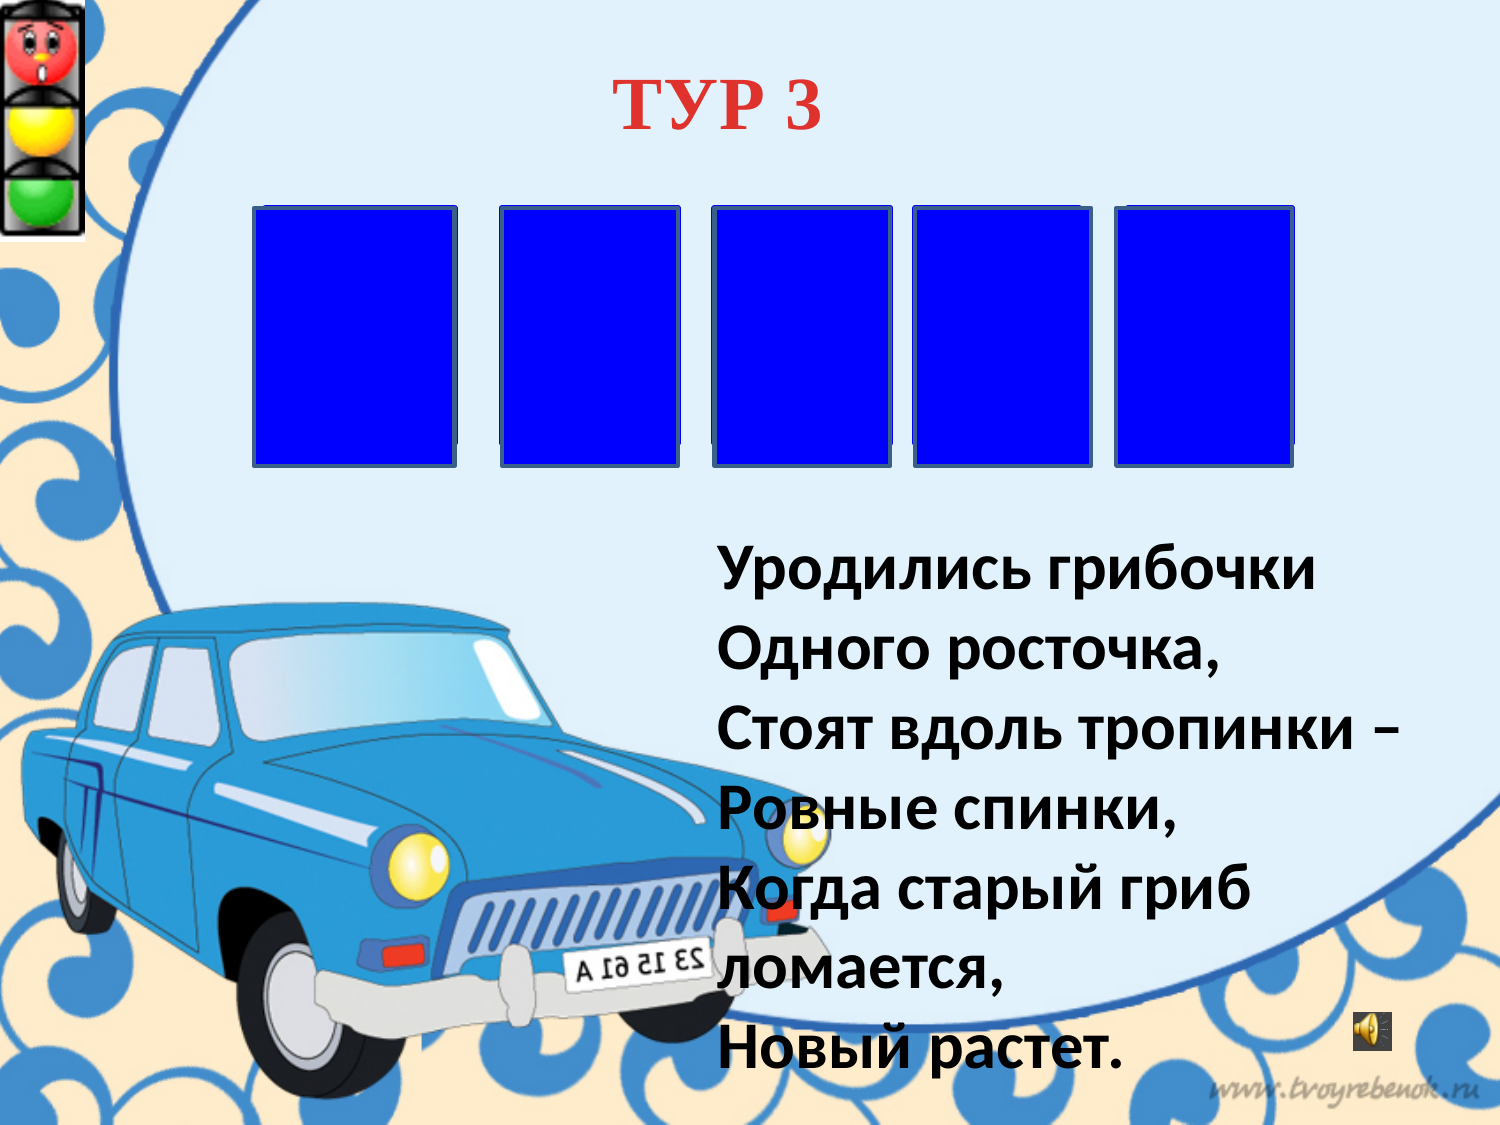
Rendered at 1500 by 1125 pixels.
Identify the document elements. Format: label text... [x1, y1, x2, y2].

text_box [1114, 206, 1294, 468]
text_box [712, 206, 892, 468]
text_box [252, 206, 457, 468]
text_box Уродились грибочки Одного росточка, Стоят вдоль тропинки – Ровные спинки, Когда старый гриб ломается, Новый растет. [702, 515, 1453, 1090]
text_box ТУР 3 [597, 46, 950, 152]
text_box [913, 206, 1093, 468]
text_box [500, 206, 680, 468]
picture [0, 0, 1500, 1125]
